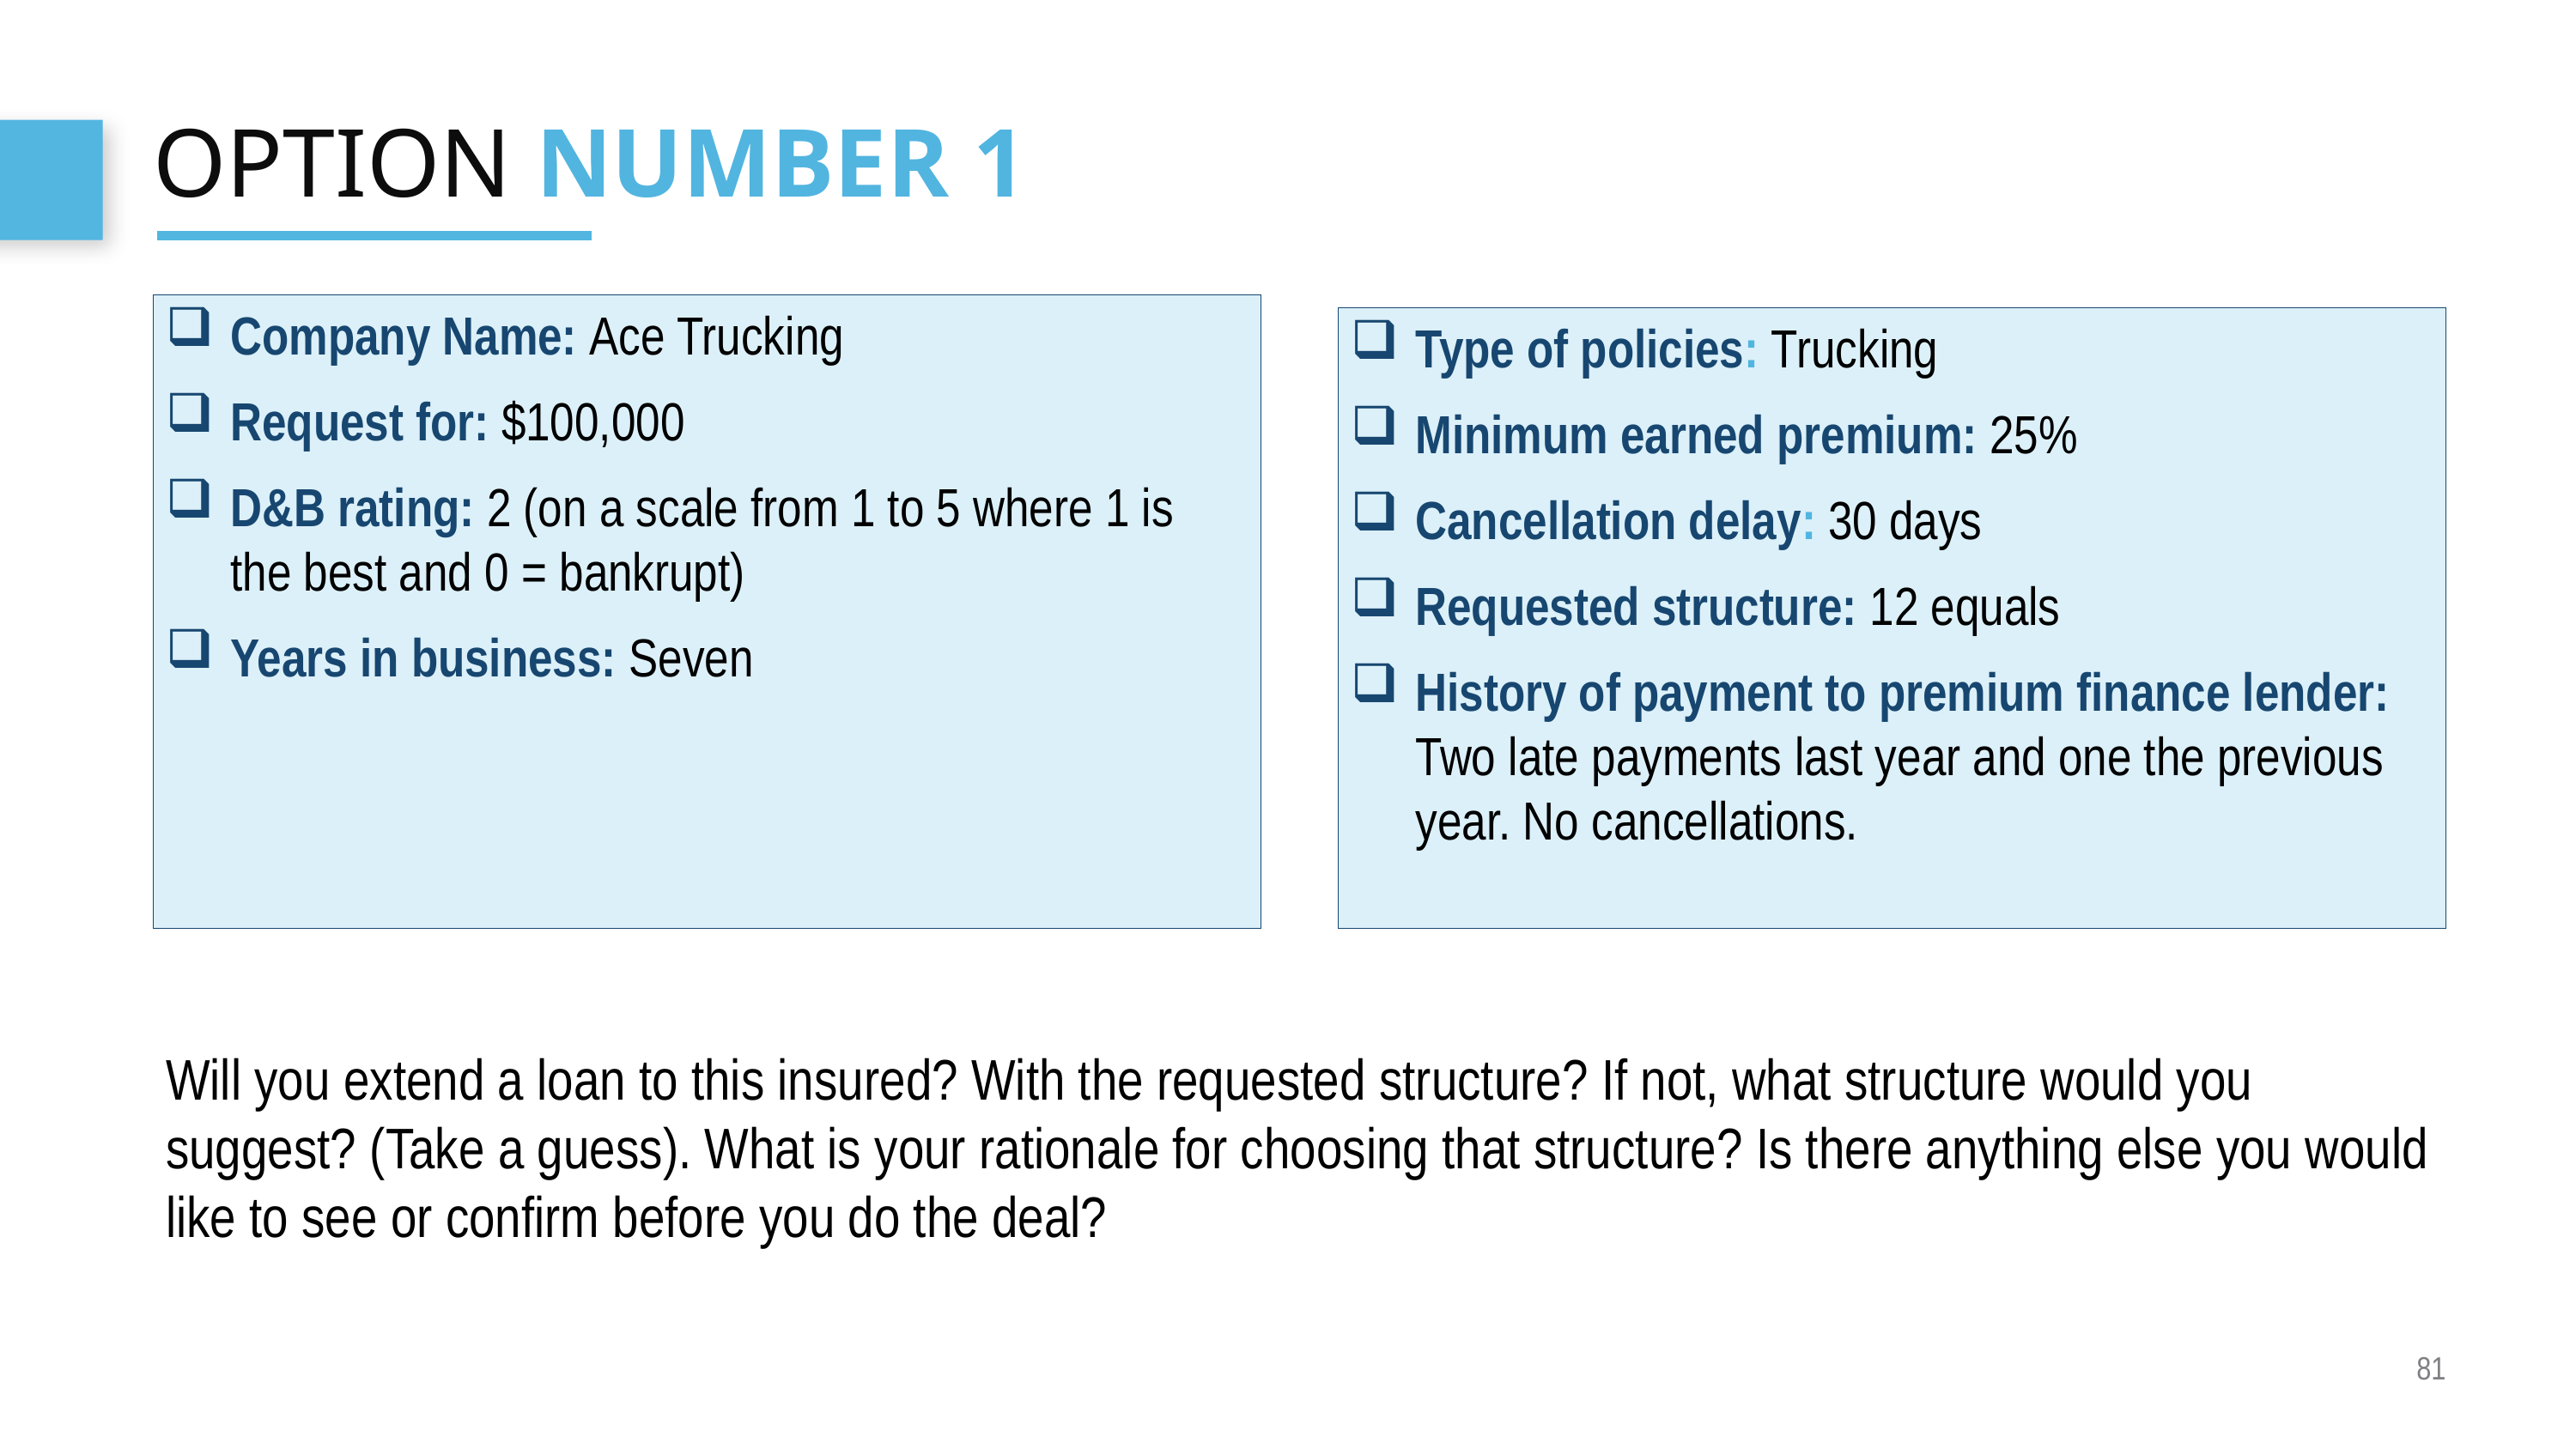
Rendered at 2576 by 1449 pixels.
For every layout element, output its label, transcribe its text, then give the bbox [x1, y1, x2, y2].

title Option Number 1 [153, 76, 2446, 258]
list Type of policies: Trucking Minimum earned premium: 25% Cancellation delay: 30 days Requested structure: 12 equals History of payment to premium finance lender: Two late payments last year and one the previous year. No cancellations. [1338, 307, 2446, 929]
text_box Will you extend a loan to this insured? With the requested structure? If not, what structure would you suggest? (Take a guess). What is your rationale for choosing that structure? Is there anything else you would like to see or confirm before you do the deal? [153, 1036, 2446, 1294]
slide_number 81 [1866, 1343, 2446, 1391]
list Company Name: Ace Trucking Request for: $100,000 D&B rating: 2 (on a scale from 1 to 5 where 1 is the best and 0 = bankrupt) Years in business: Seven [153, 294, 1261, 929]
